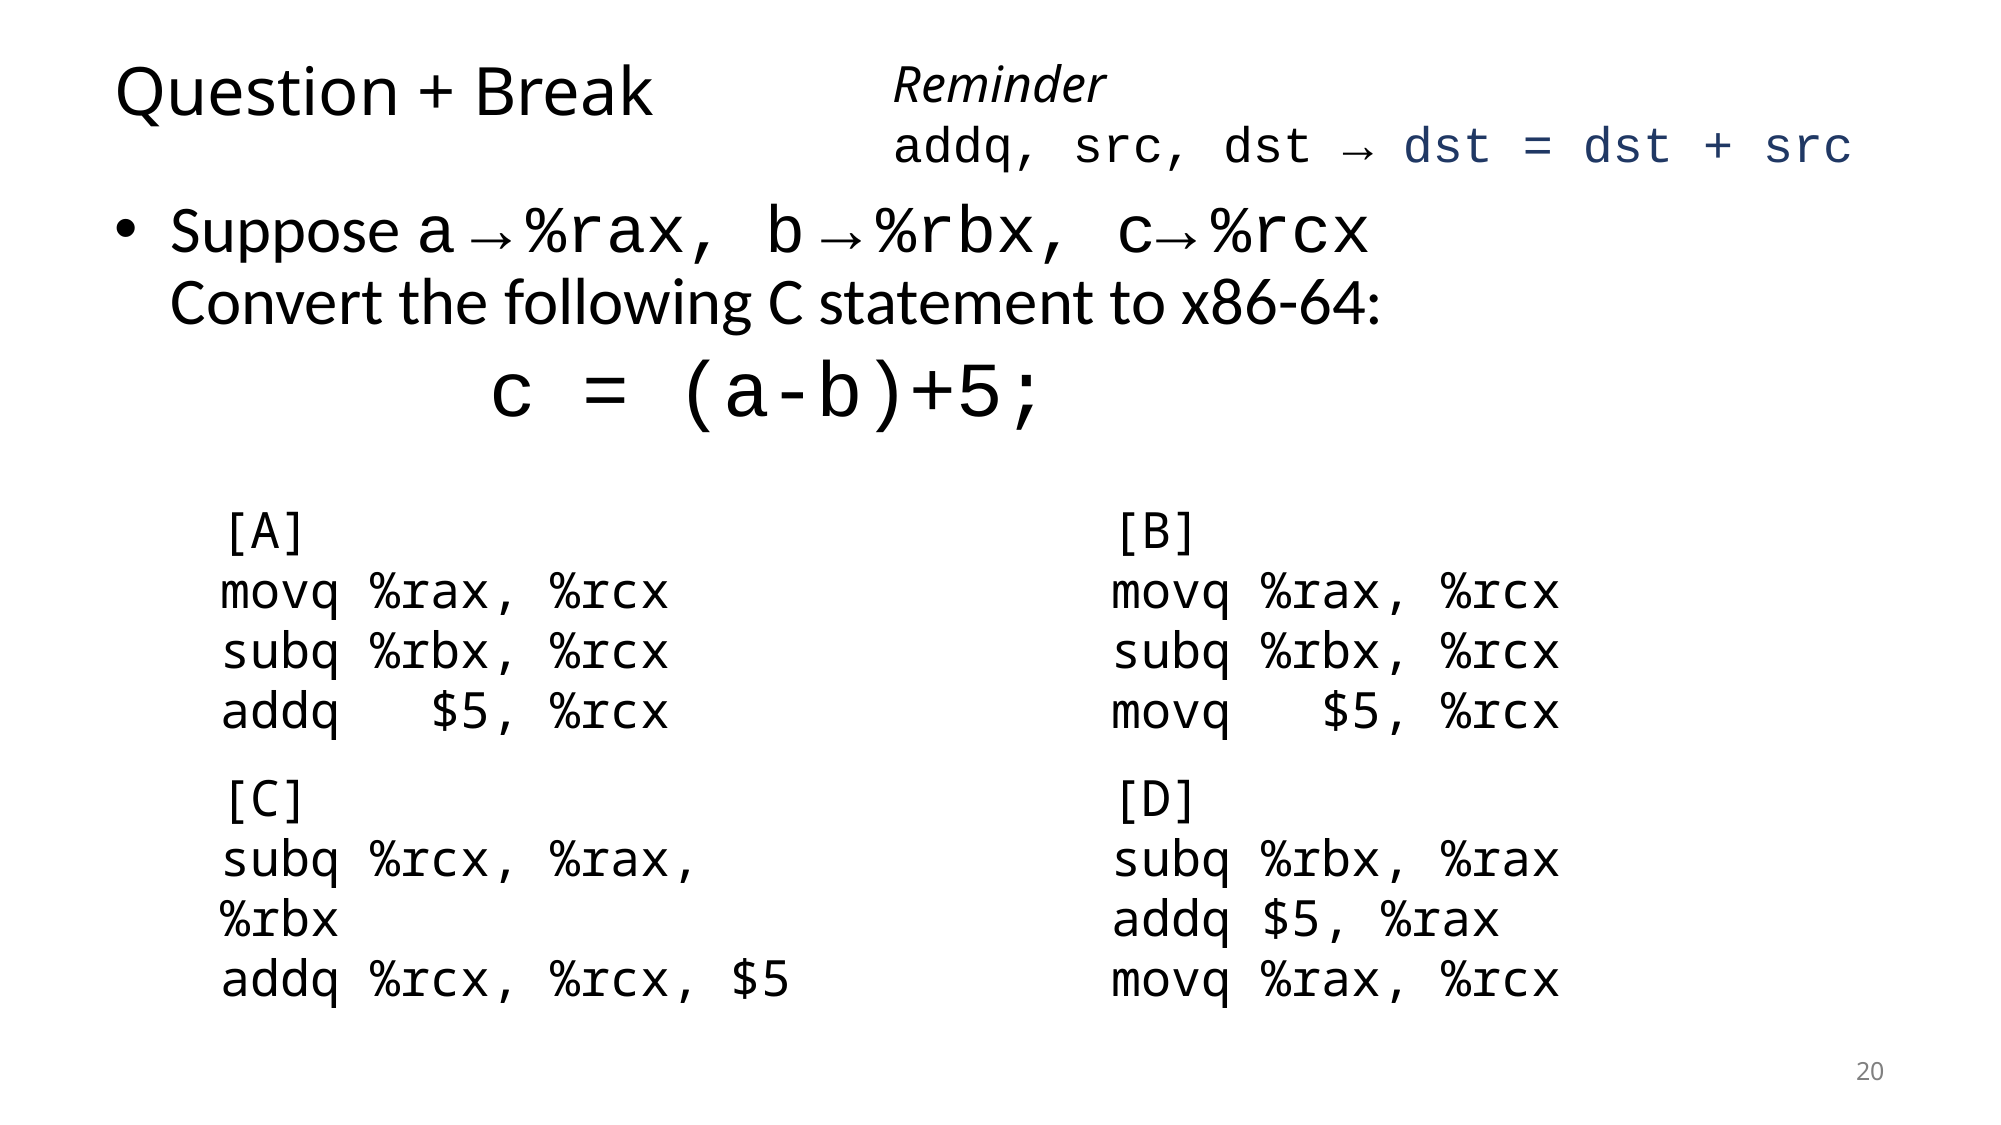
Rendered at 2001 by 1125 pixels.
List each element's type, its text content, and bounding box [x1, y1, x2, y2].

list Suppose a → %rax, b → %rbx, c→ %rcx Convert the following C statement to x86-64: c = (a-b)+5; [99, 187, 1900, 1013]
text_box [C] subq %rcx, %rax, %rbx addq %rcx, %rcx, $5 [205, 751, 847, 980]
text_box [A] movq %rax, %rcx subq %rbx, %rcx addq $5, %rcx [205, 483, 777, 713]
text_box [B] movq %rax, %rcx subq %rbx, %rcx movq $5, %rcx [1096, 483, 1627, 738]
text_box Reminder addq, src, dst → dst = dst + src [878, 45, 1900, 180]
text_box [D] subq %rbx, %rax addq $5, %rax movq %rax, %rcx [1096, 751, 1627, 980]
title Question + Break [99, 37, 1900, 150]
slide_number 20 [1749, 1042, 1900, 1103]
